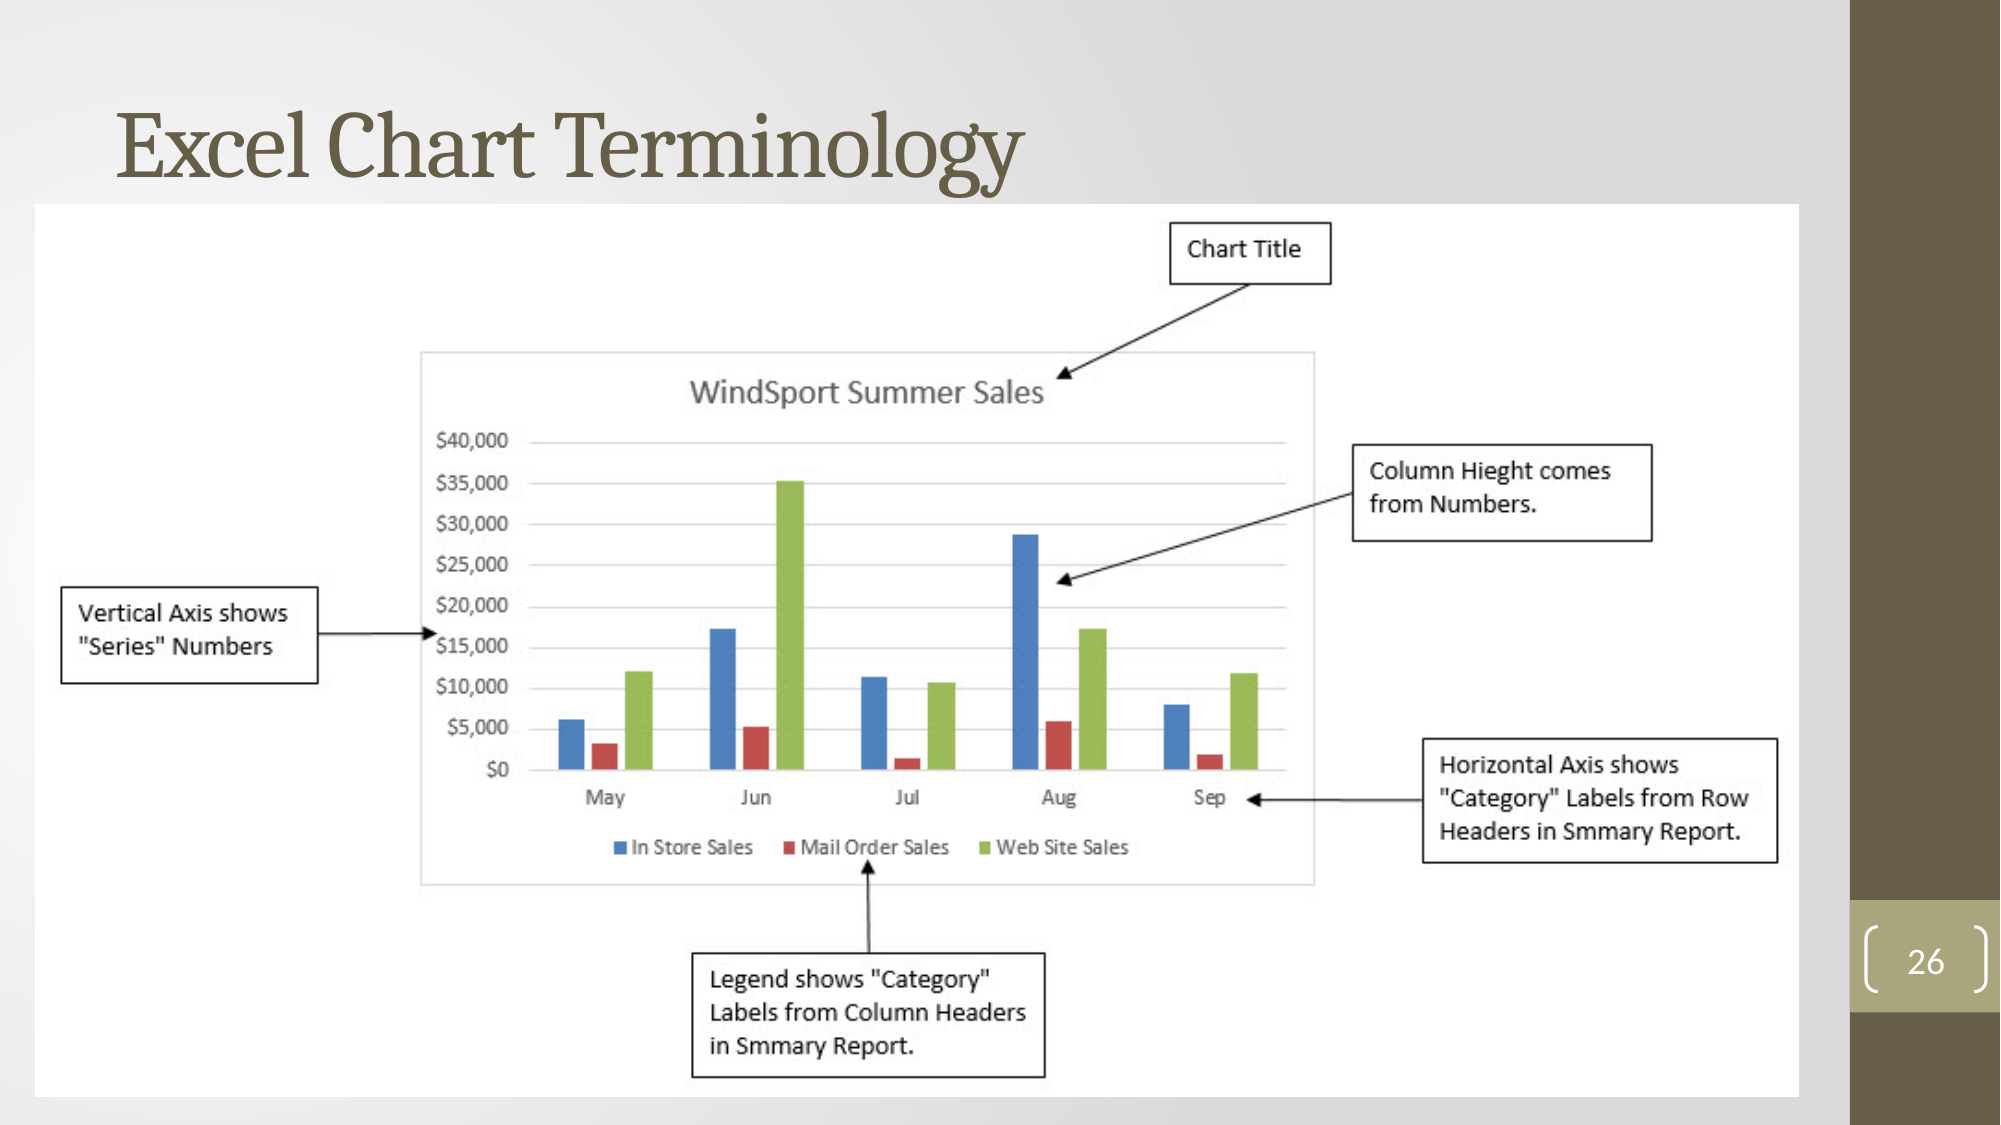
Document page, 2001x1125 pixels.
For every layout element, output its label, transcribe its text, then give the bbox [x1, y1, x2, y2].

slide_number 26 [1864, 925, 1988, 994]
picture [34, 204, 1799, 1098]
title Excel Chart Terminology [99, 45, 1767, 197]
